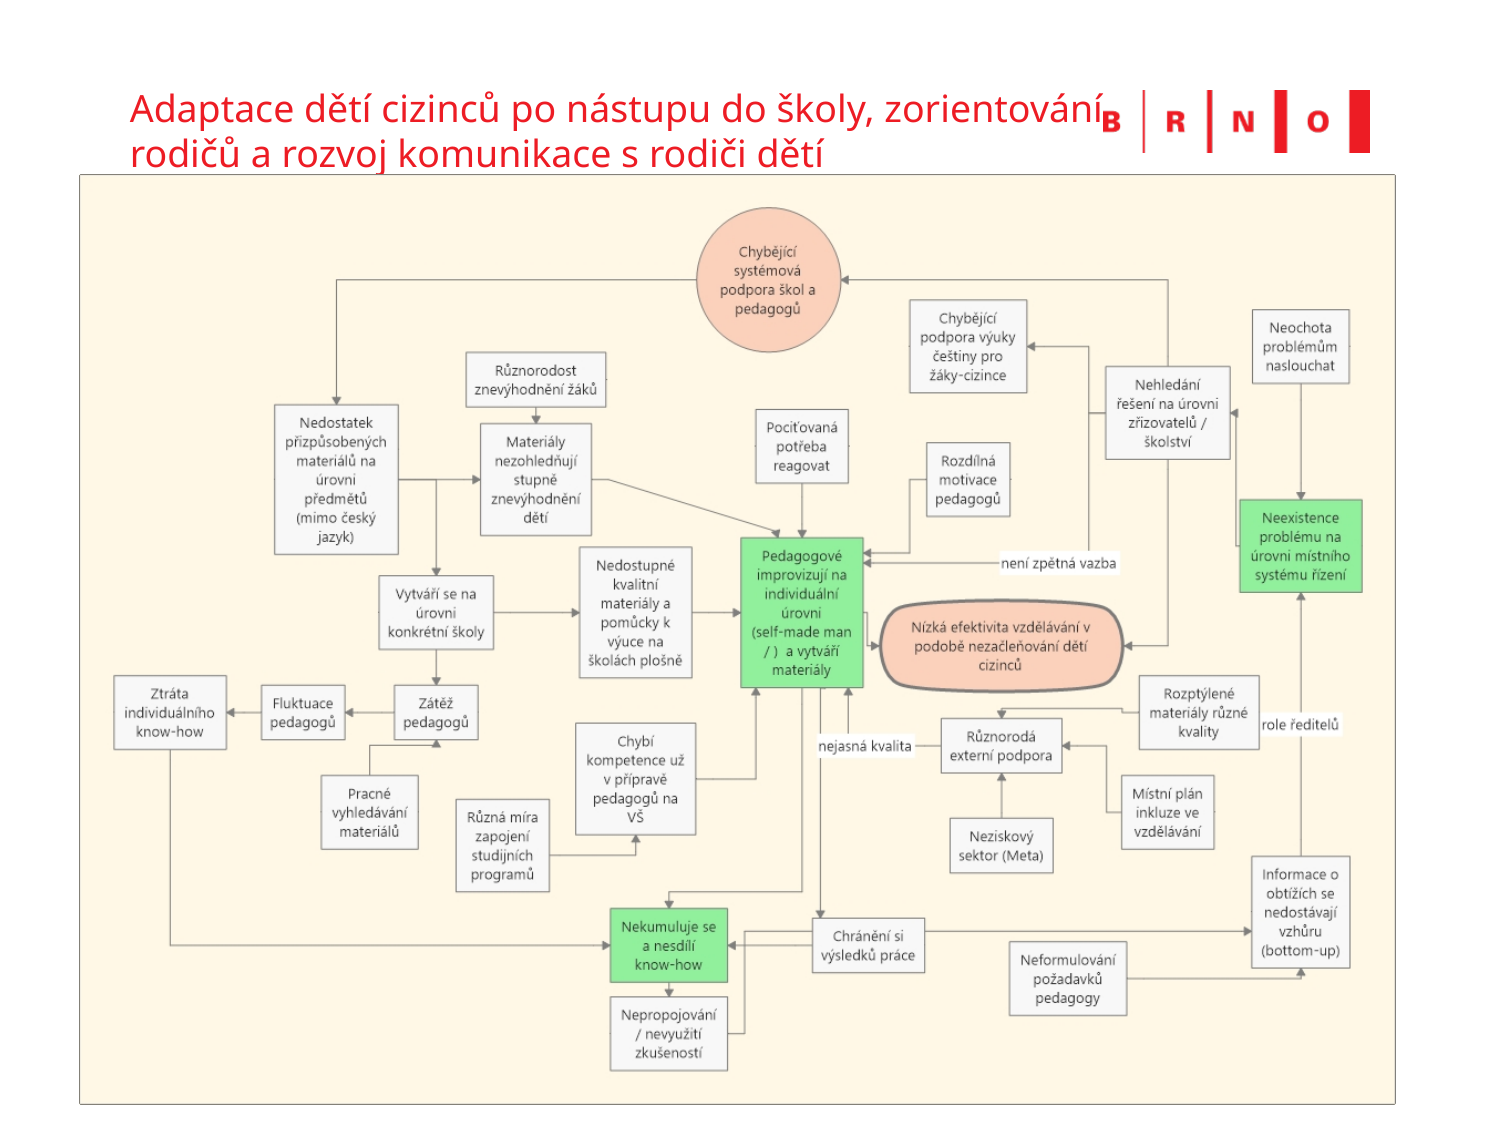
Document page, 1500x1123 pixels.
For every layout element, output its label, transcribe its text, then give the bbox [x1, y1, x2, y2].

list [79, 174, 1396, 1105]
title Adaptace dětí cizinců po nástupu do školy, zorientování rodičů a rozvoj komunikace s rodiči dětí [129, 81, 1376, 174]
